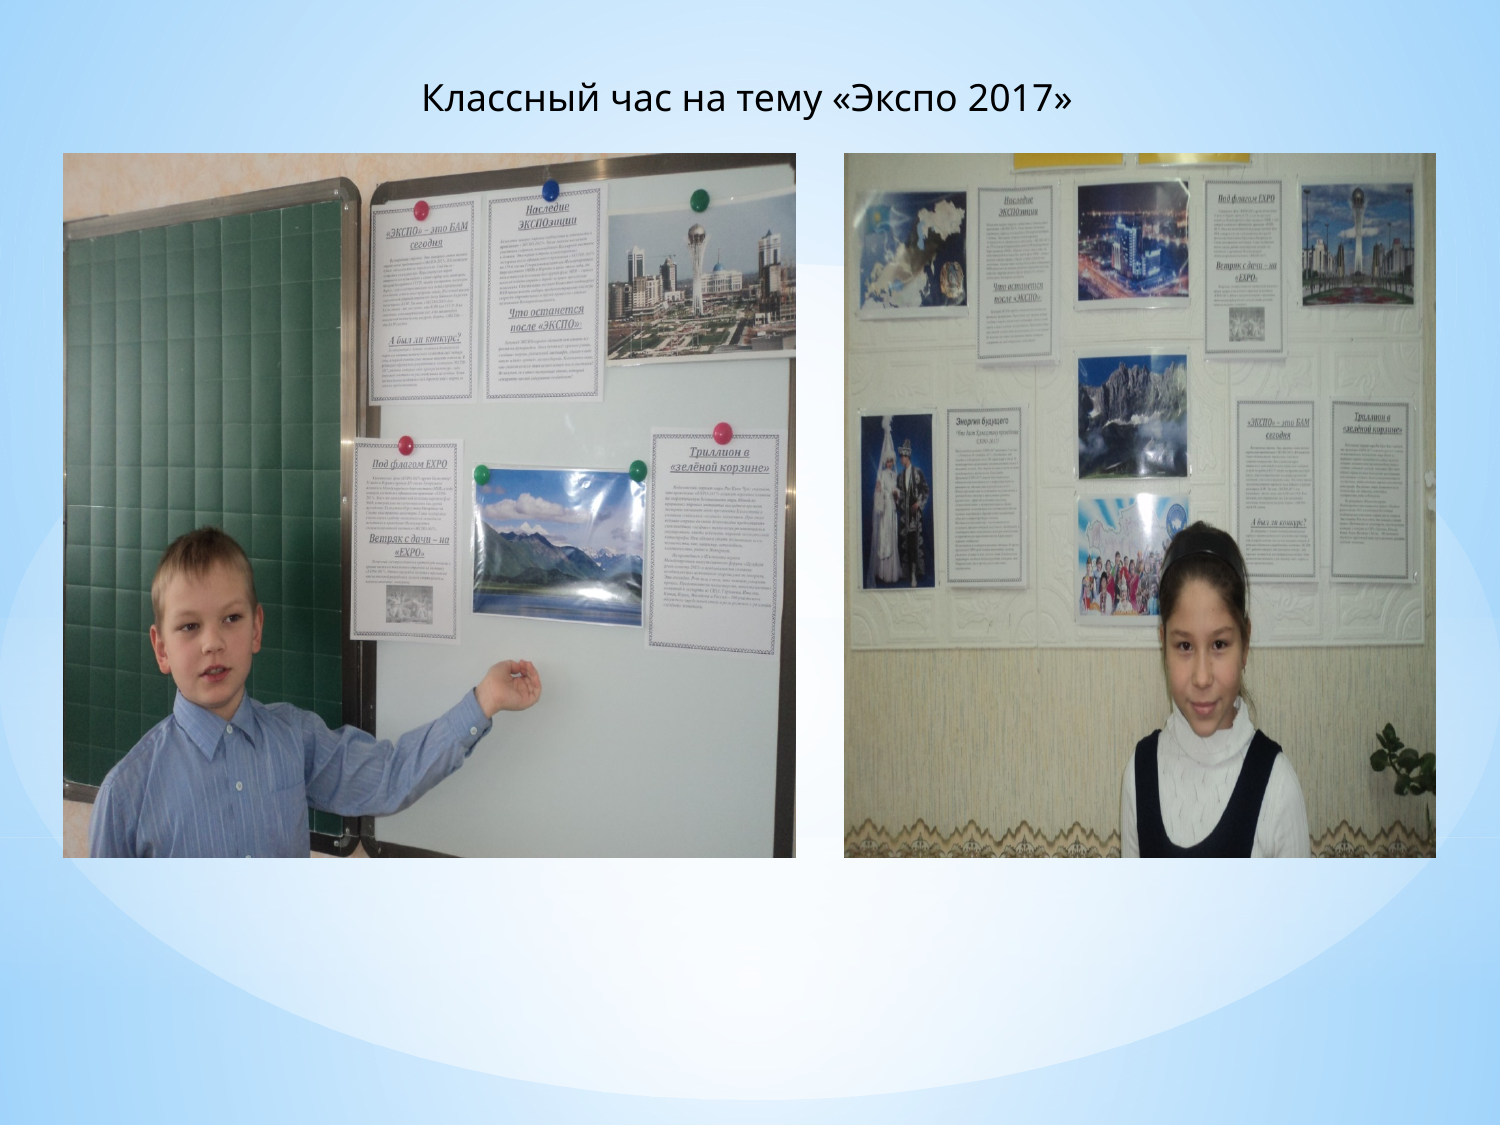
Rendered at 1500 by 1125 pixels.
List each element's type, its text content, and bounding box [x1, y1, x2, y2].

picture [844, 153, 1436, 858]
text_box Классный час на тему «Экспо 2017» [406, 66, 1089, 127]
picture [62, 153, 796, 858]
